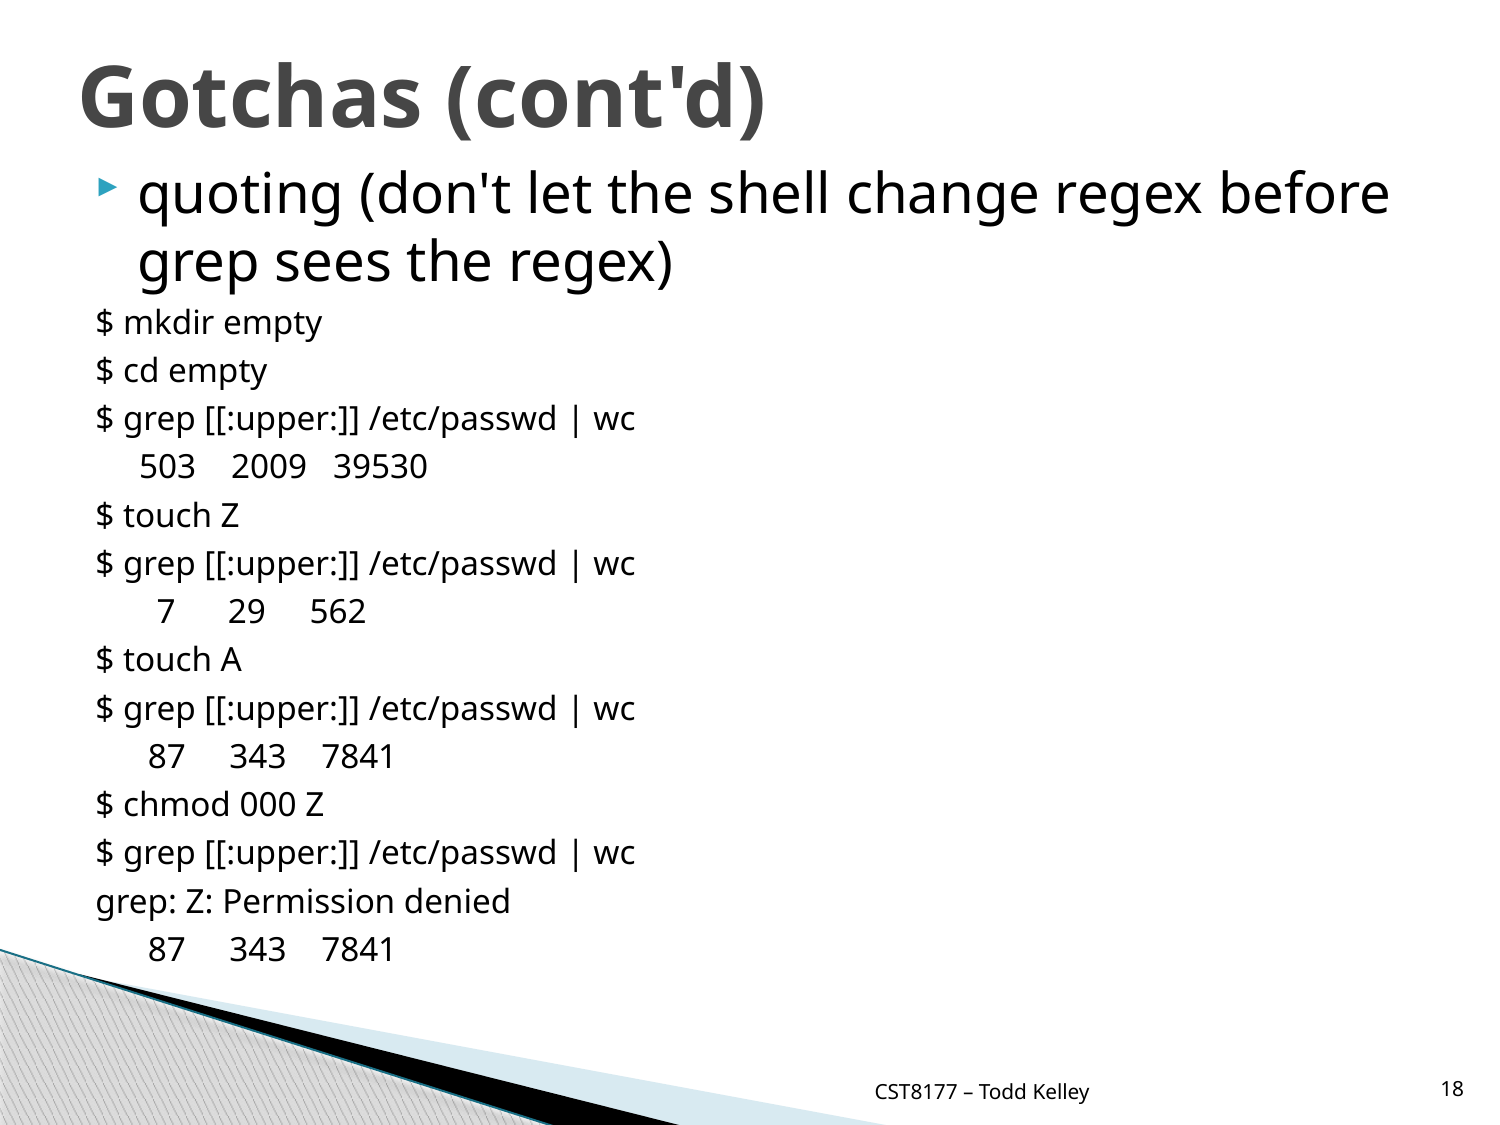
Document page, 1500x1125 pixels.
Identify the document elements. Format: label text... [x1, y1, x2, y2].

slide_number 18 [1418, 1051, 1479, 1112]
title Gotchas (cont'd) [62, 0, 1413, 188]
list quoting (don't let the shell change regex before grep sees the regex) $ mkdir empty $ cd empty $ grep [[:upper:]] /etc/passwd | wc 503 2009 39530 $ touch Z $ grep [[:upper:]] /etc/passwd | wc 7 29 562 $ touch A $ grep [[:upper:]] /etc/passwd | wc 87 343 7841 $ chmod 000 Z $ grep [[:upper:]] /etc/passwd | wc grep: Z: Permission denied 87 343 7841 [62, 188, 1413, 988]
footer CST8177 – Todd Kelley [718, 1051, 1105, 1112]
